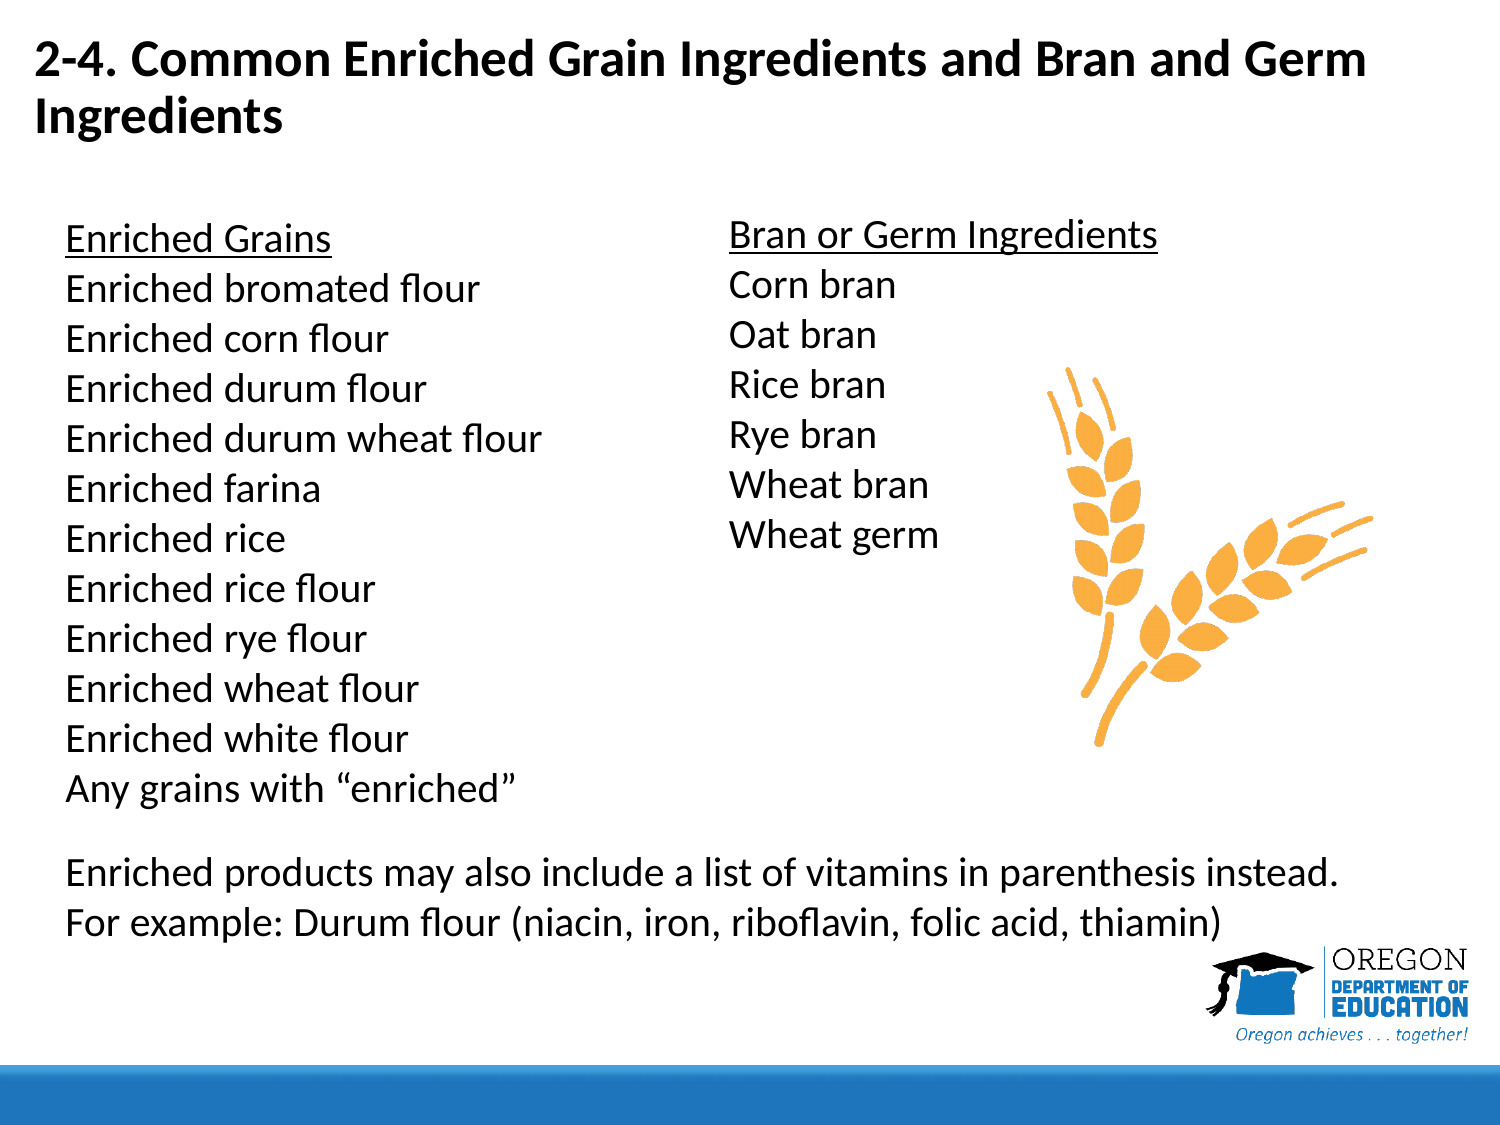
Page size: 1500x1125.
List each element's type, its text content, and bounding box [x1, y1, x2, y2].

text_box Enriched Grains Enriched bromated flour Enriched corn flour Enriched durum flour Enriched durum wheat flour Enriched farina Enriched rice Enriched rice flour Enriched rye flour Enriched wheat flour Enriched white flour Any grains with “enriched” [50, 203, 715, 819]
text_box Bran or Germ Ingredients Corn bran Oat bran Rice bran Rye bran Wheat bran Wheat germ [714, 199, 1379, 565]
picture [864, 297, 1445, 878]
title 2-4. Common Enriched Grain Ingredients and Bran and Germ Ingredients [19, 22, 1484, 153]
text_box Enriched products may also include a list of vitamins in parenthesis instead. For example: Durum flour (niacin, iron, riboflavin, folic acid, thiamin) [50, 837, 1405, 953]
picture [0, 917, 1500, 1125]
